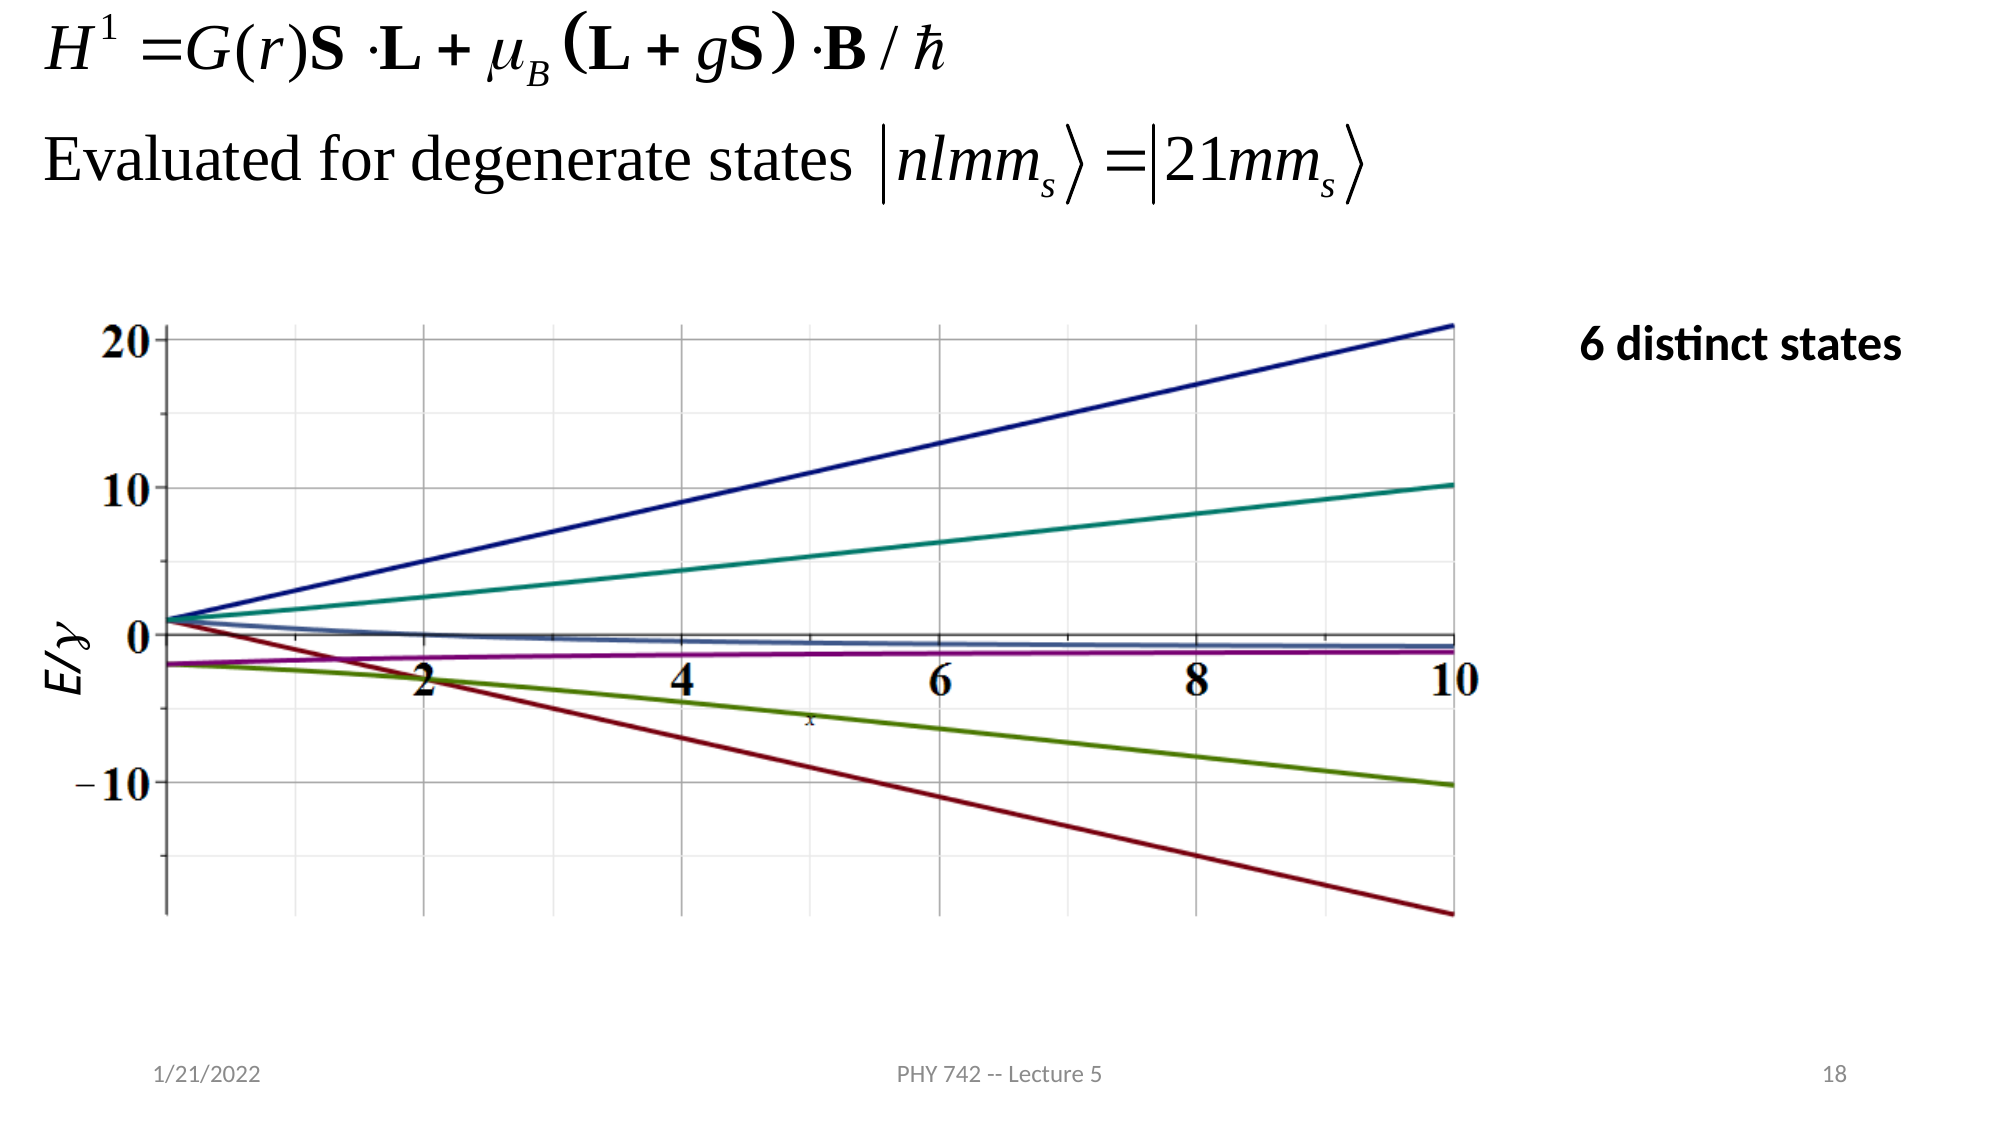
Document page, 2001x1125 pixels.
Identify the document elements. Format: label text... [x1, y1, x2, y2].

picture [37, 303, 1488, 929]
text_box 6 distinct states [1564, 303, 1963, 378]
footer PHY 742 -- Lecture 5 [662, 1042, 1338, 1103]
slide_number 18 [1412, 1042, 1863, 1103]
text_box E/g [23, 262, 98, 713]
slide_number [137, 1042, 588, 1103]
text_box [37, 3, 1374, 211]
